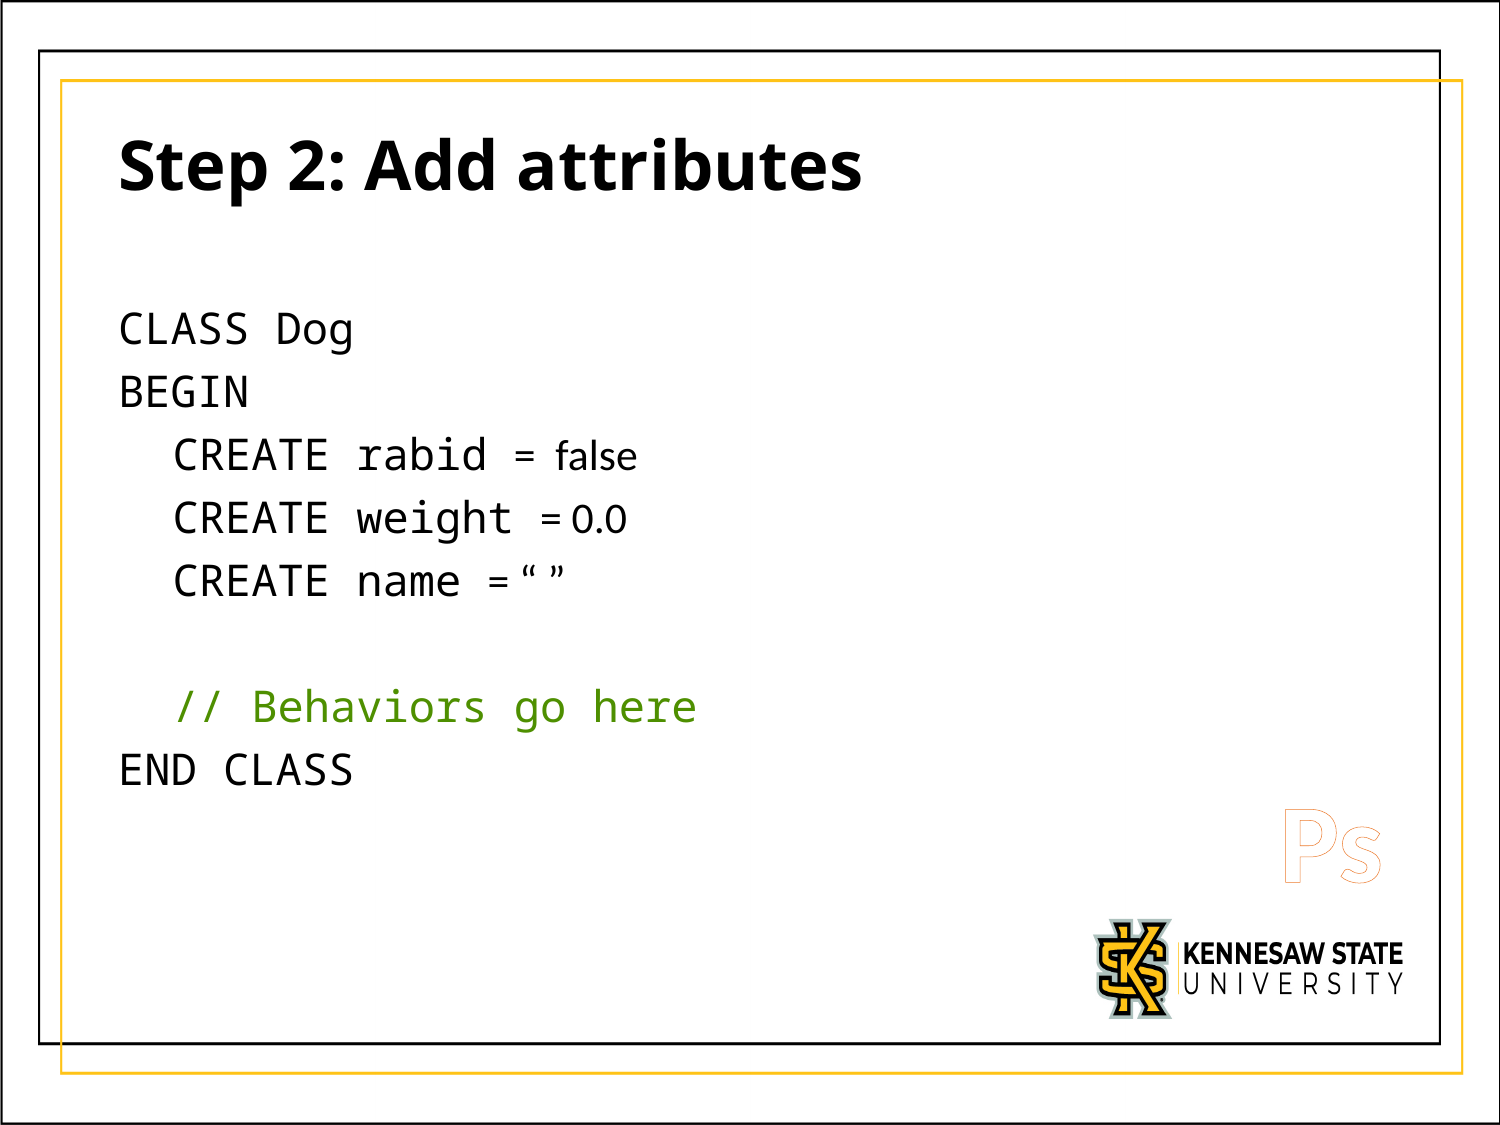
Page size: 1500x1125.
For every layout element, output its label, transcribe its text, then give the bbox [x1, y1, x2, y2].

title Step 2: Add attributes [103, 59, 1397, 278]
list CLASS Dog BEGIN CREATE rabid = false CREATE weight = 0.0 CREATE name = “ ” // Behaviors go here END CLASS [103, 299, 1397, 1014]
picture [0, 0, 1500, 1125]
text_box Ps [1237, 762, 1425, 913]
